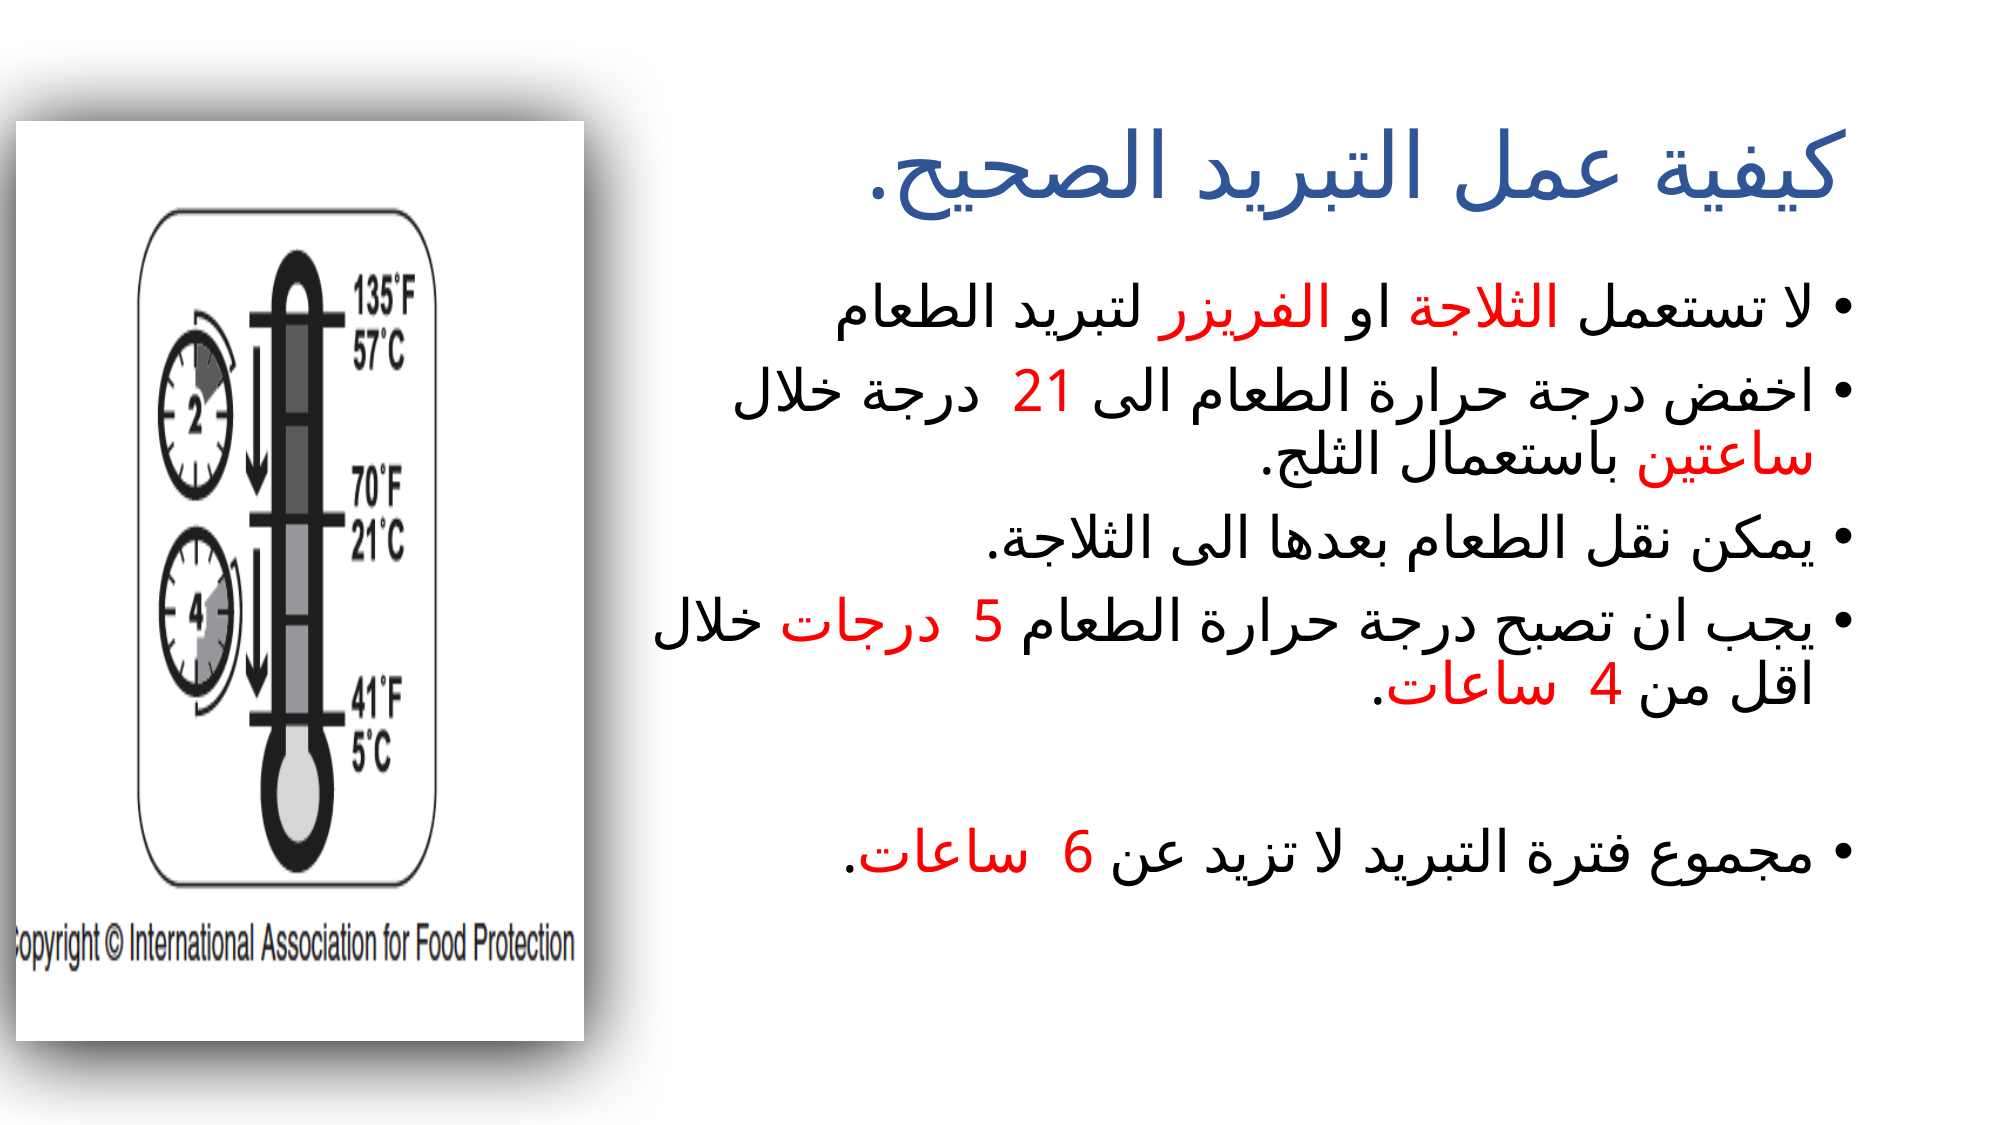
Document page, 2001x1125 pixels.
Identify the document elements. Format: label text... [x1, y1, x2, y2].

title كيفية عمل التبريد الصحيح. [549, 59, 1863, 269]
picture [16, 121, 584, 1041]
list لا تستعمل الثلاجة او الفريزر لتبريد الطعام اخفض درجة حرارة الطعام الى 21 درجة خلال ساعتين باستعمال الثلج. يمكن نقل الطعام بعدها الى الثلاجة. يجب ان تصبح درجة حرارة الطعام 5 درجات خلال اقل من 4 ساعات. مجموع فترة التبريد لا تزيد عن 6 ساعات. [655, 269, 1869, 984]
